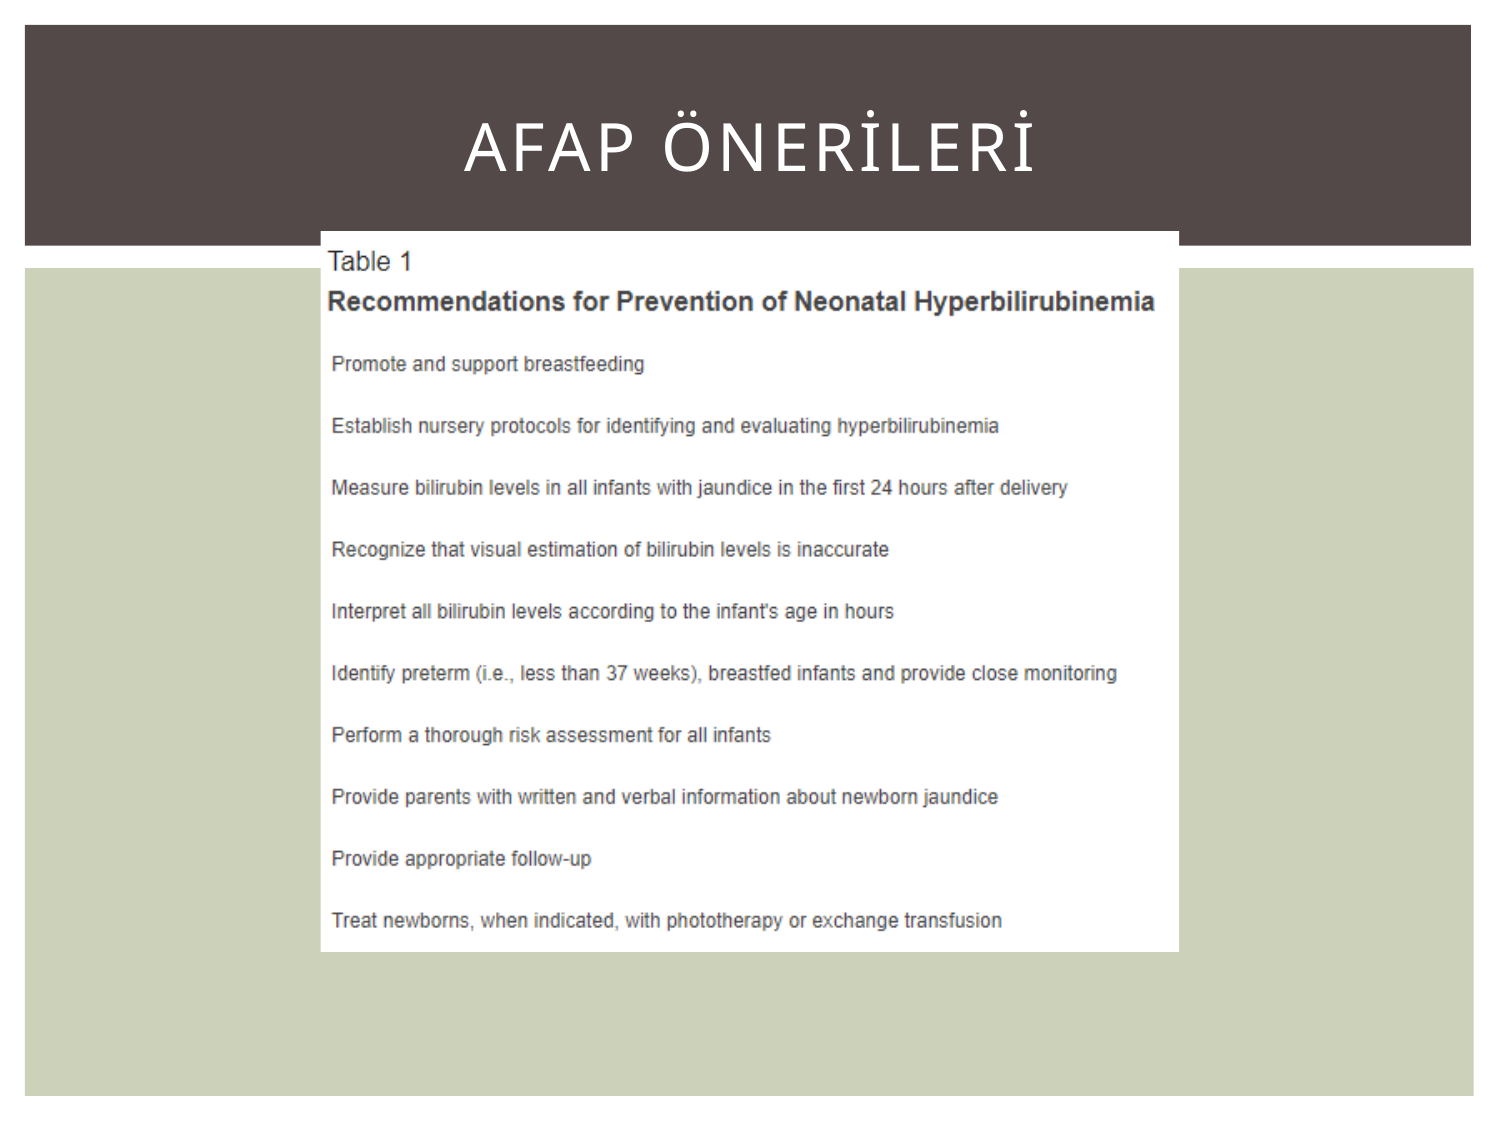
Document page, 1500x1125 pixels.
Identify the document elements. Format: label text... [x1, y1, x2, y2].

picture [320, 231, 1180, 952]
title AFAP ÖNERİLERİ [62, 58, 1438, 232]
